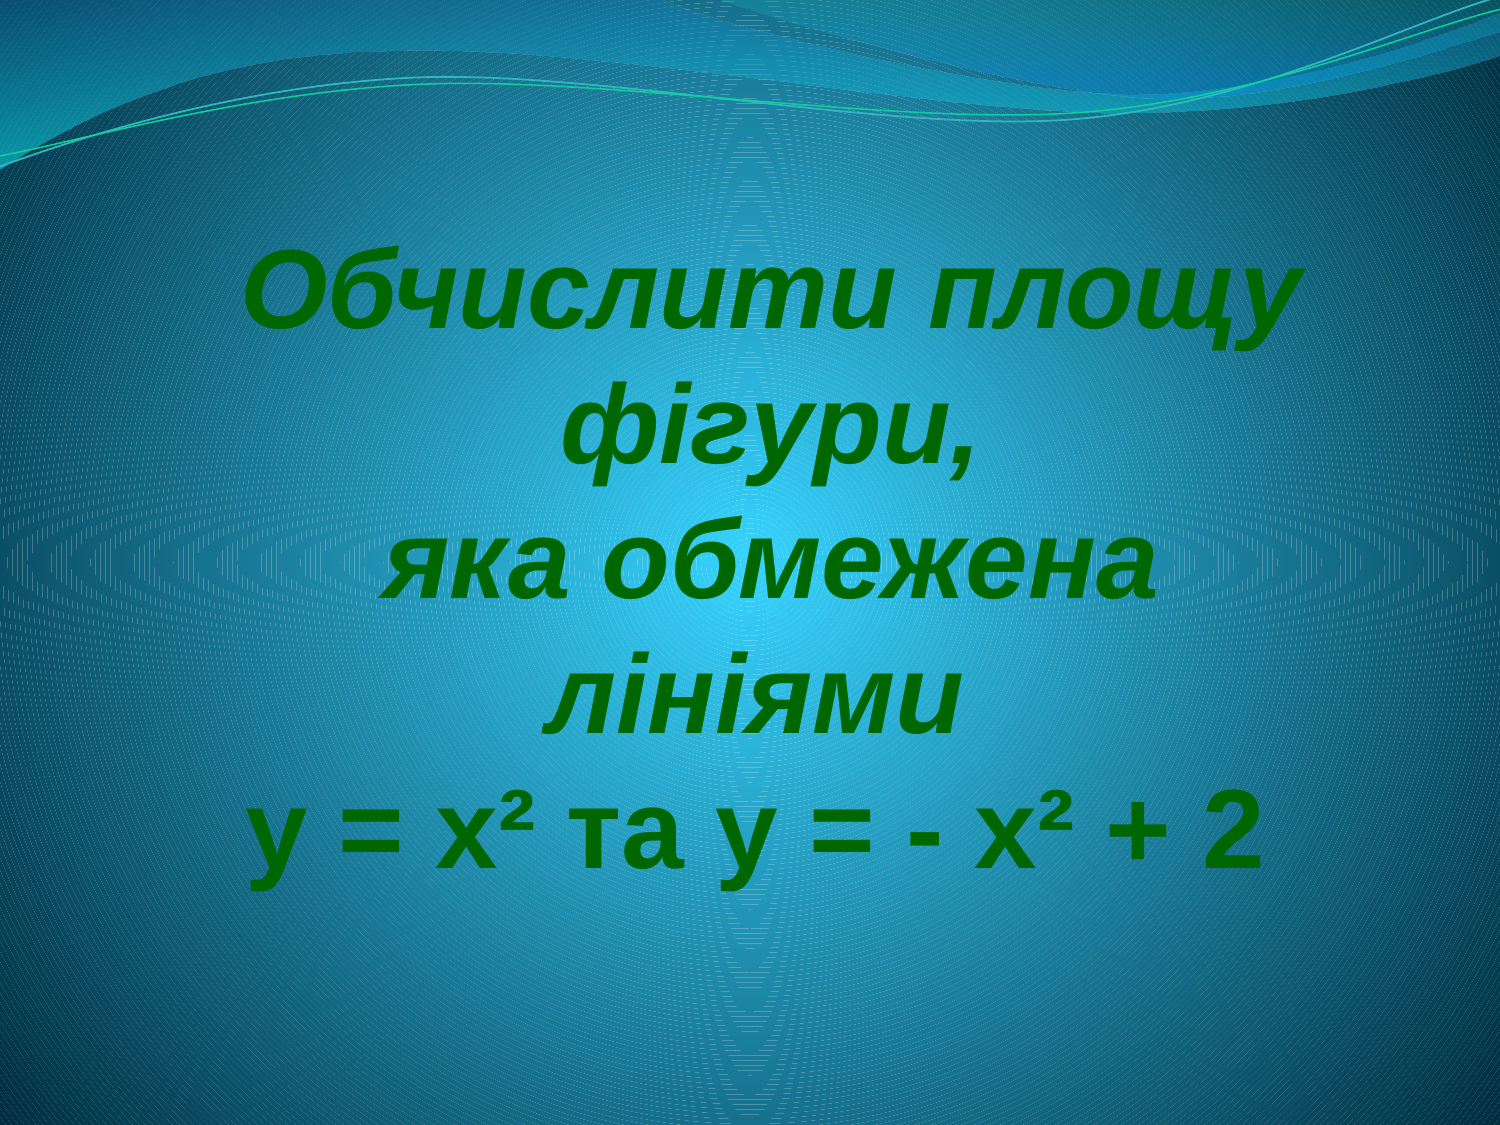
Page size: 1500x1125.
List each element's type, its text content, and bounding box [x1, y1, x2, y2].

text_box Обчислити площу фігури, яка обмежена лініями у = х² та у = - х² + 2 [190, 208, 1353, 917]
